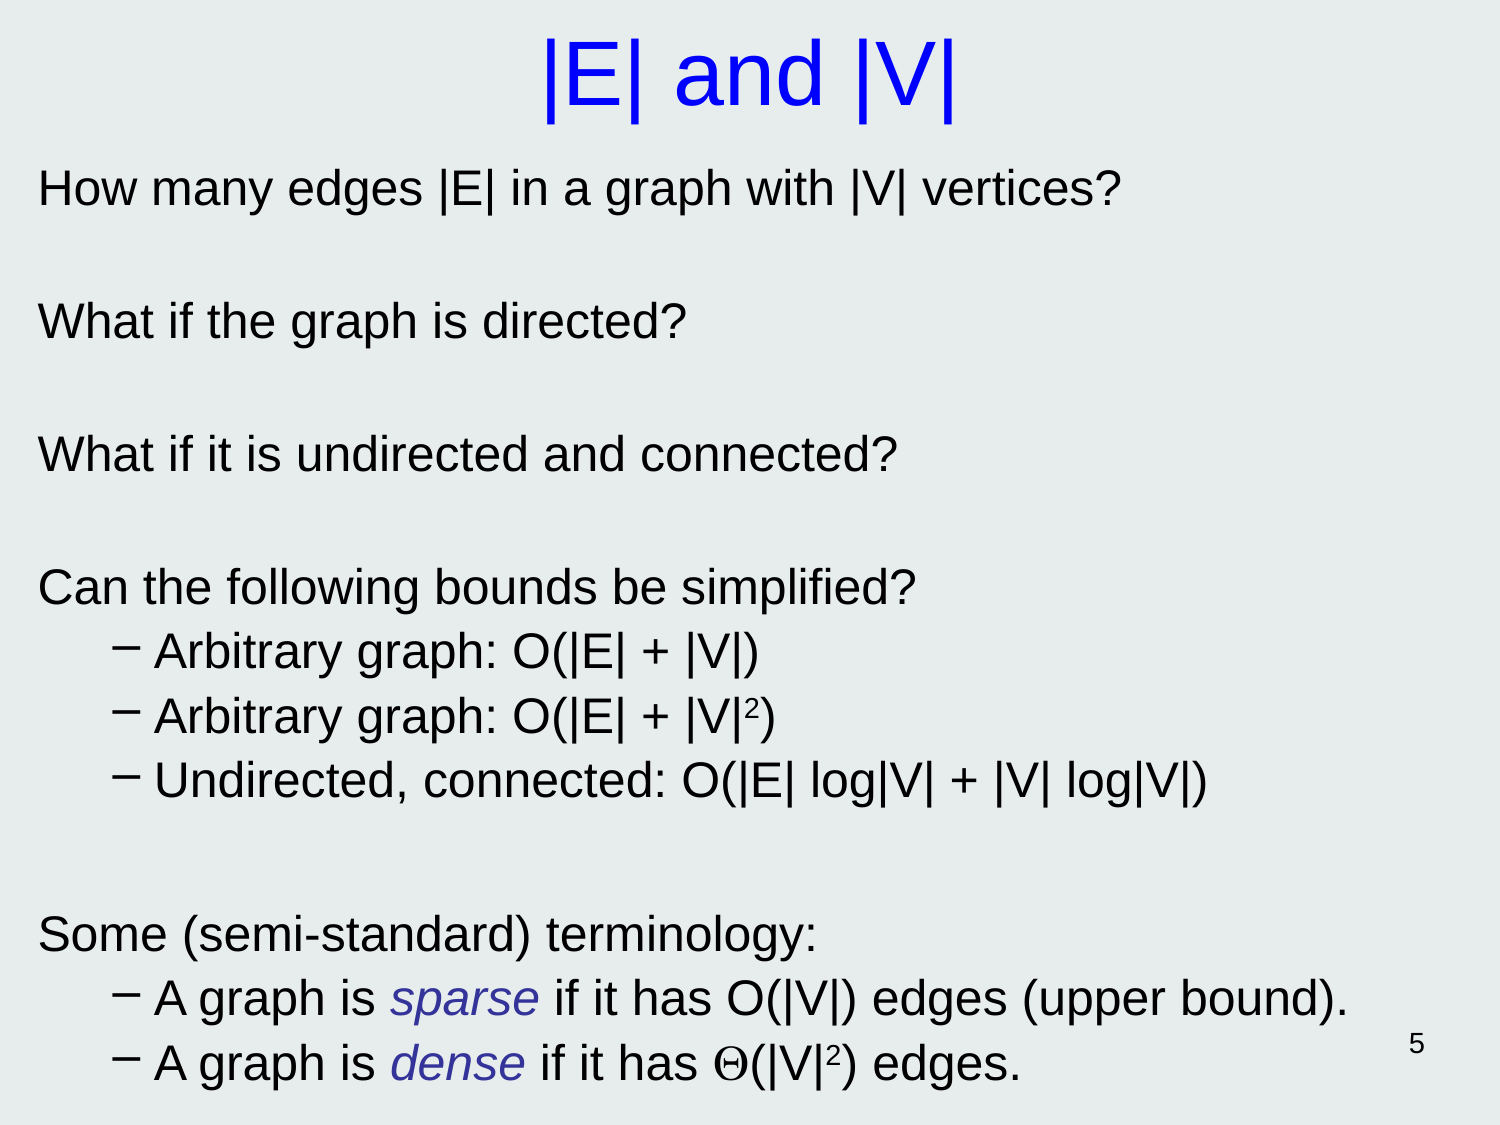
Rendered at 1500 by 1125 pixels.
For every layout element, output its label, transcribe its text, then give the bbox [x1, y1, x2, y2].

list How many edges |E| in a graph with |V| vertices? What if the graph is directed? What if it is undirected and connected? Can the following bounds be simplified? Arbitrary graph: O(|E| + |V|) Arbitrary graph: O(|E| + |V|2) Undirected, connected: O(|E| log|V| + |V| log|V|) Some (semi-standard) terminology: A graph is sparse if it has O(|V|) edges (upper bound). A graph is dense if it has (|V|2) edges. [37, 162, 1463, 1113]
title |E| and |V| [75, 0, 1425, 162]
